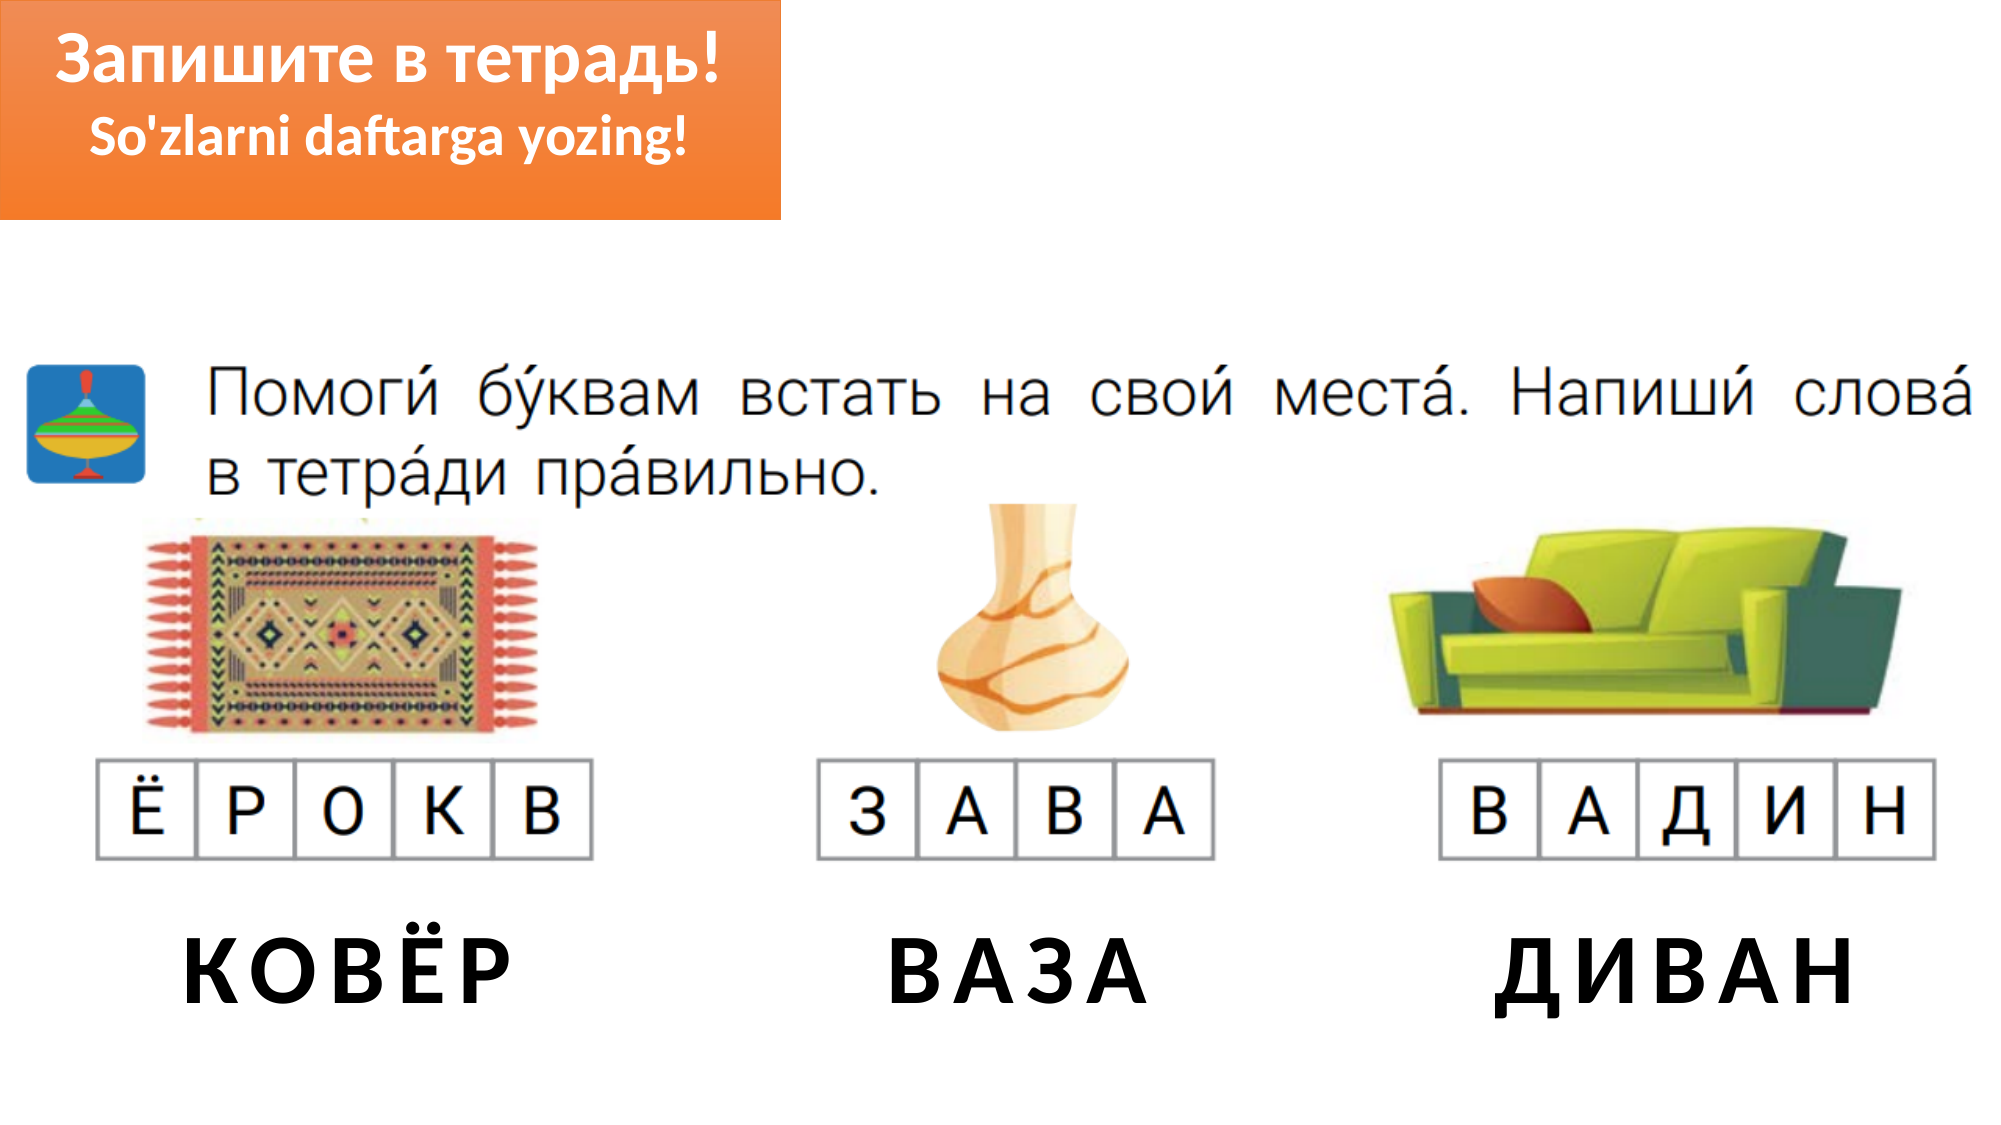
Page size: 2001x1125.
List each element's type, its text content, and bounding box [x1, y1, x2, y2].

text_box ДИВАН [1438, 897, 1911, 1032]
picture [4, 354, 1995, 897]
text_box КОВЁР [111, 897, 585, 1032]
text_box Запишите в тетрадь! So'zlarni daftarga yozing! [0, 0, 781, 220]
text_box ВАЗА [780, 897, 1254, 1032]
